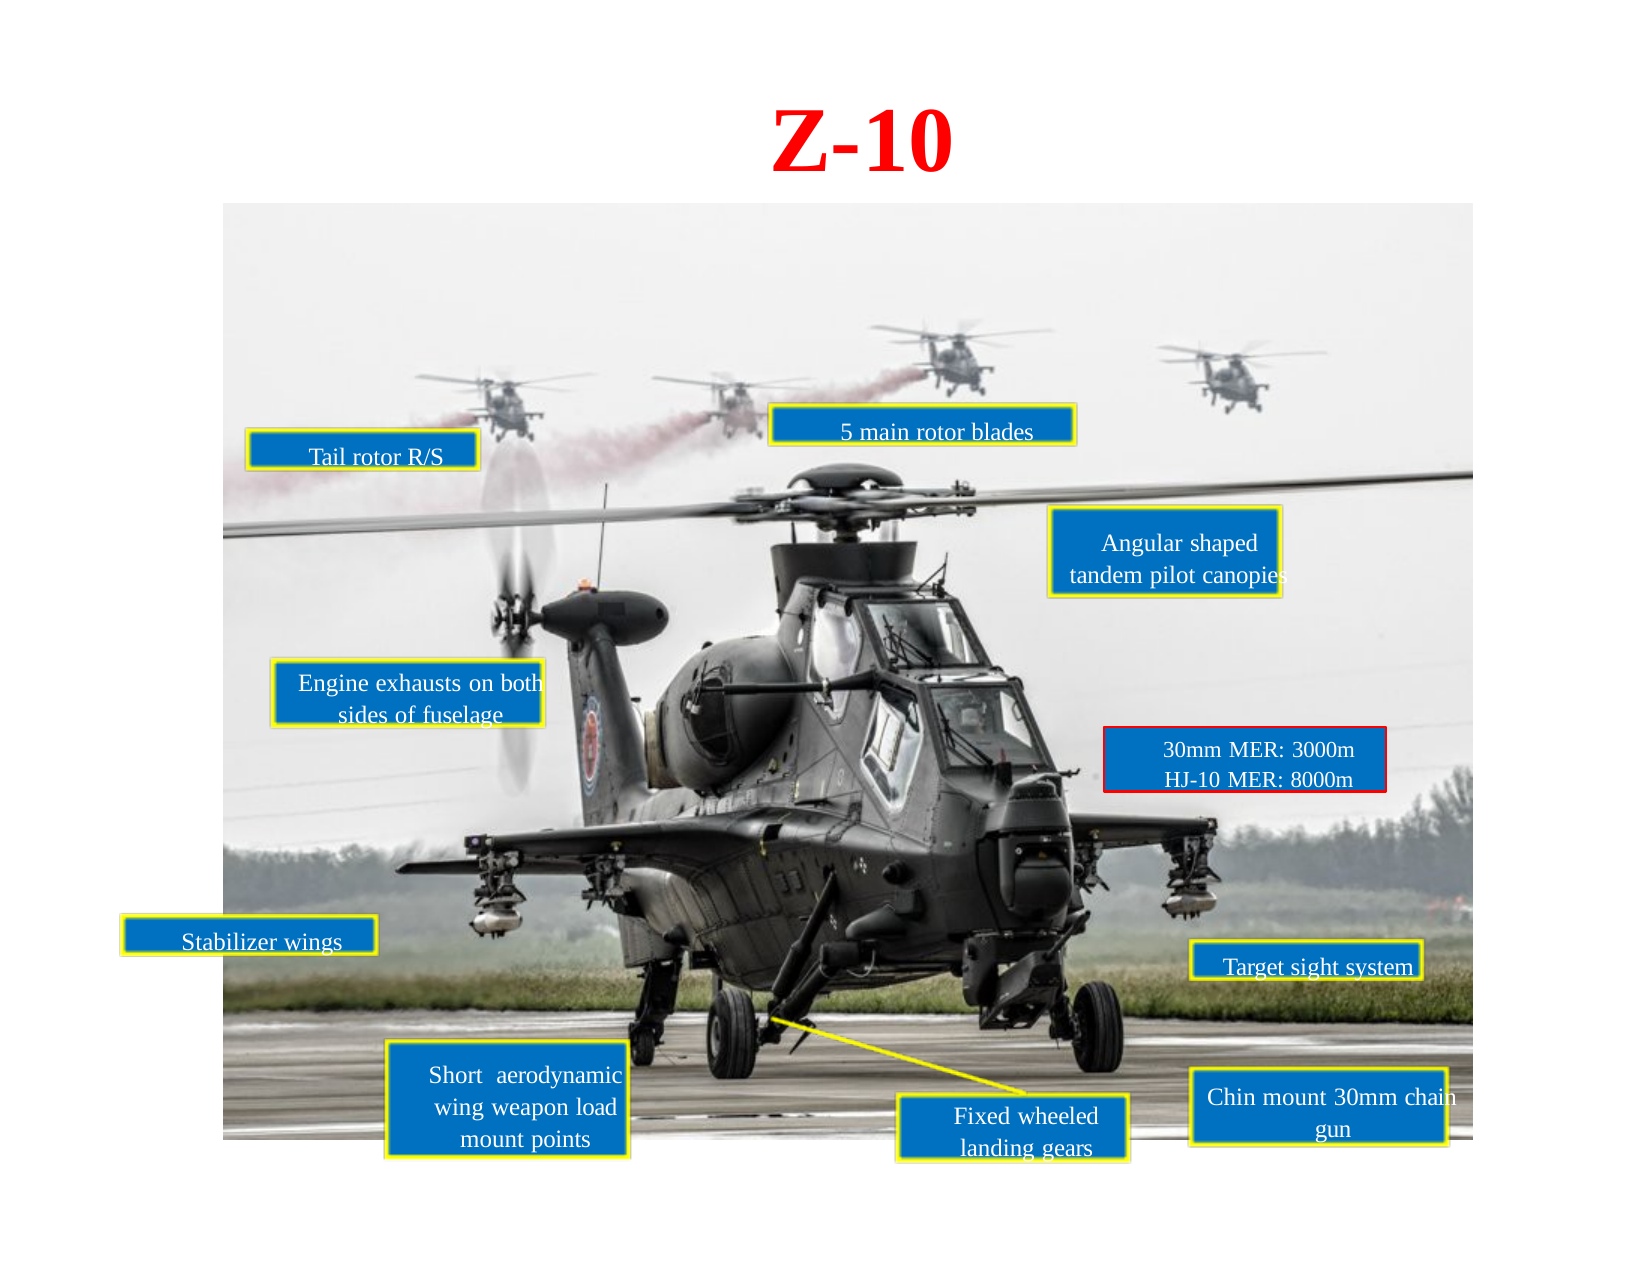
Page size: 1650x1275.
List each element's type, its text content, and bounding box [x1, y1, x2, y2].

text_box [345, 976, 1069, 1185]
picture [1149, 899, 1465, 1022]
title Z-10 [261, 75, 1465, 201]
picture [1069, 1026, 1490, 1185]
picture [205, 389, 522, 511]
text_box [83, 202, 1473, 1140]
picture [728, 364, 1324, 638]
picture [230, 618, 586, 769]
